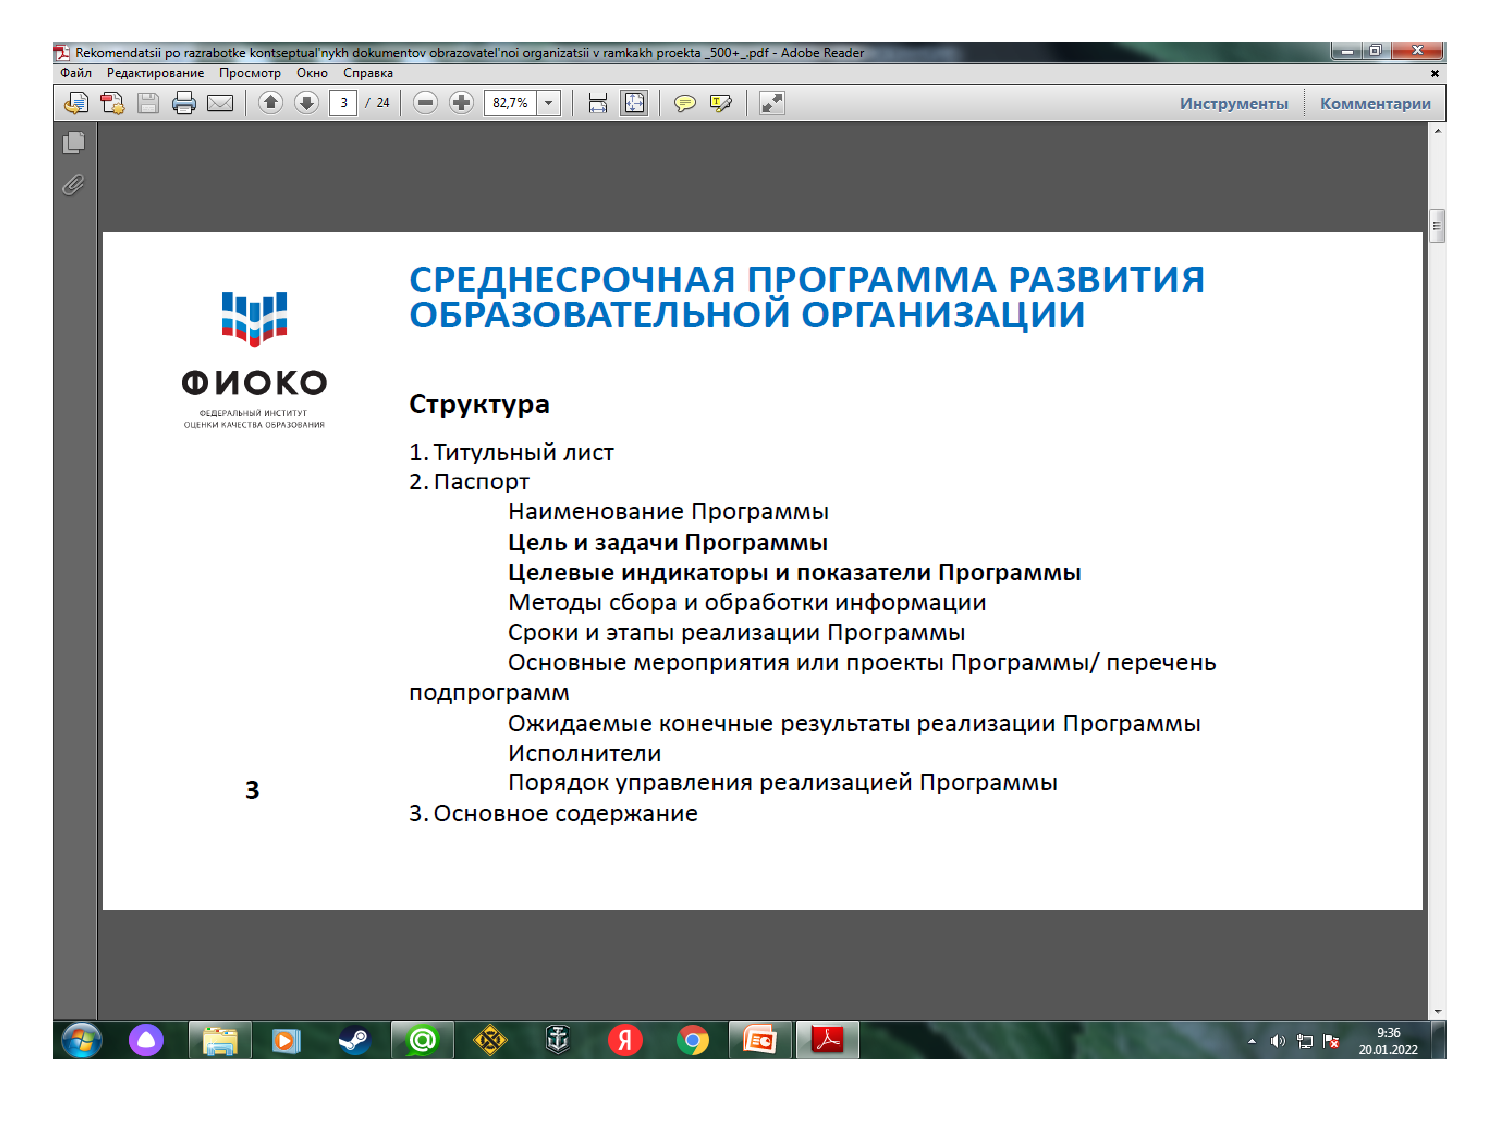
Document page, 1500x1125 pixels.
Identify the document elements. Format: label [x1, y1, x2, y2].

list [52, 42, 1448, 1060]
